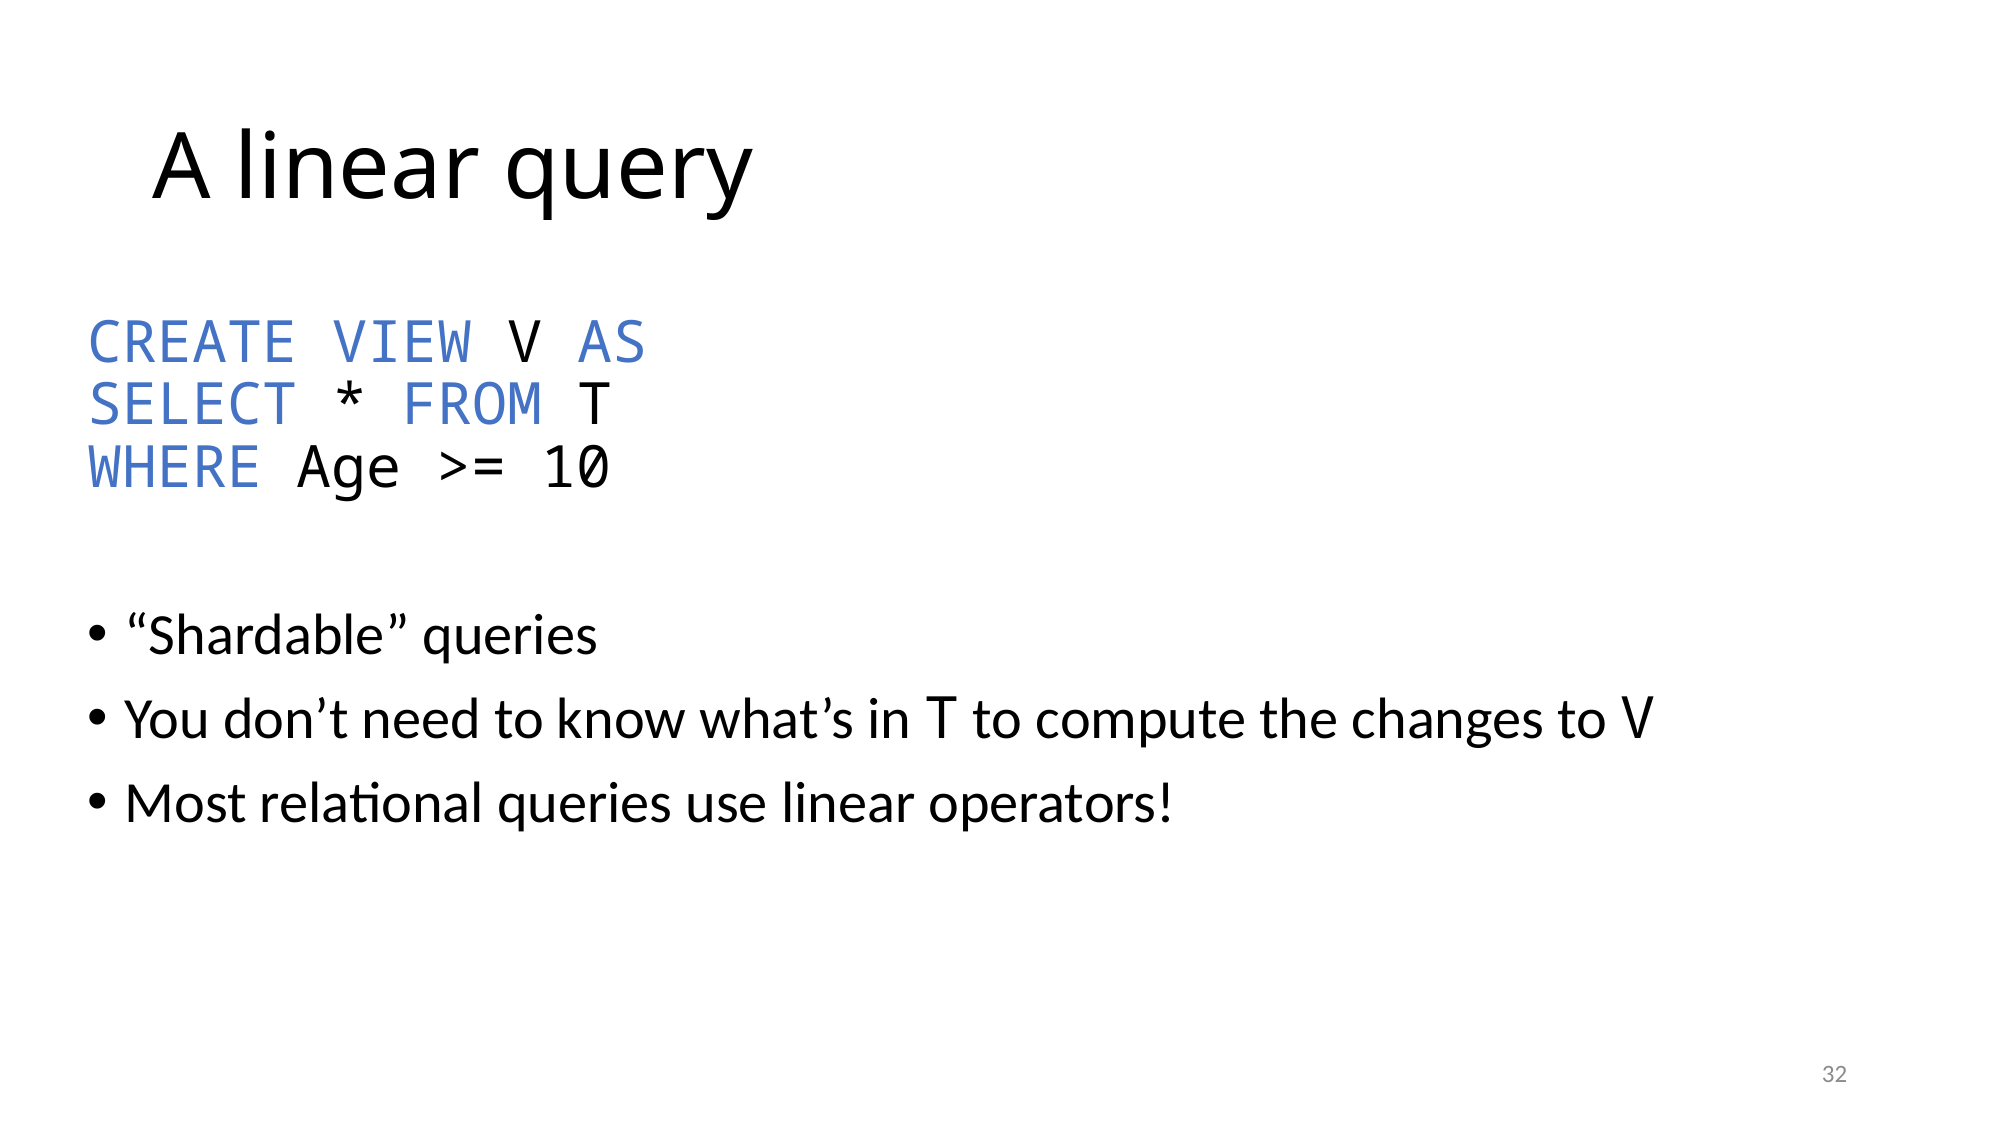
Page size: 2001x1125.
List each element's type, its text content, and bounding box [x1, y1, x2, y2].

list CREATE VIEW V AS SELECT * FROM T WHERE Age >= 10 “Shardable” queries You don’t need to know what’s in T to compute the changes to V Most relational queries use linear operators! [71, 304, 1983, 1112]
title A linear query [137, 59, 1863, 278]
slide_number 32 [1798, 1042, 1863, 1103]
